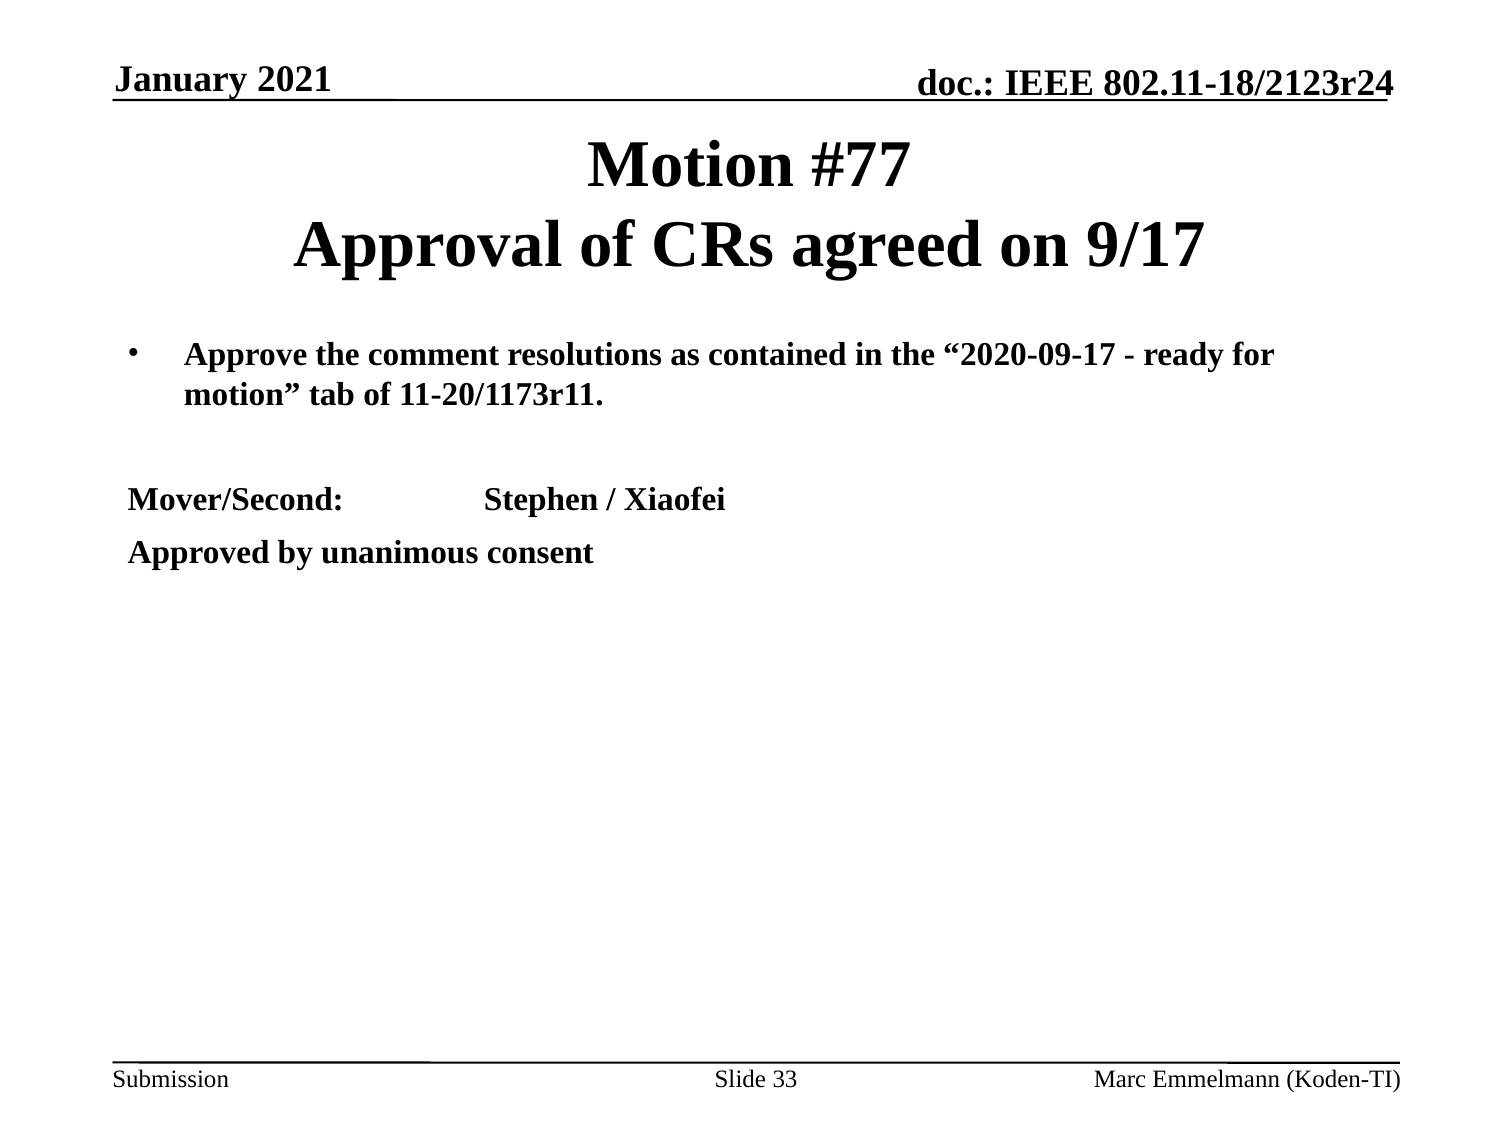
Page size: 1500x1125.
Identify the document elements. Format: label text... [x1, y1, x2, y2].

list Approve the comment resolutions as contained in the “2020-09-17 - ready for motion” tab of 11-20/1173r11. Mover/Second: Stephen / Xiaofei Approved by unanimous consent [112, 324, 1388, 1000]
slide_number Slide 33 [712, 1061, 800, 1123]
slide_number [114, 54, 423, 100]
title Motion #77 Approval of CRs agreed on 9/17 [112, 112, 1388, 288]
footer Marc Emmelmann (Koden-TI) [878, 1061, 1402, 1093]
